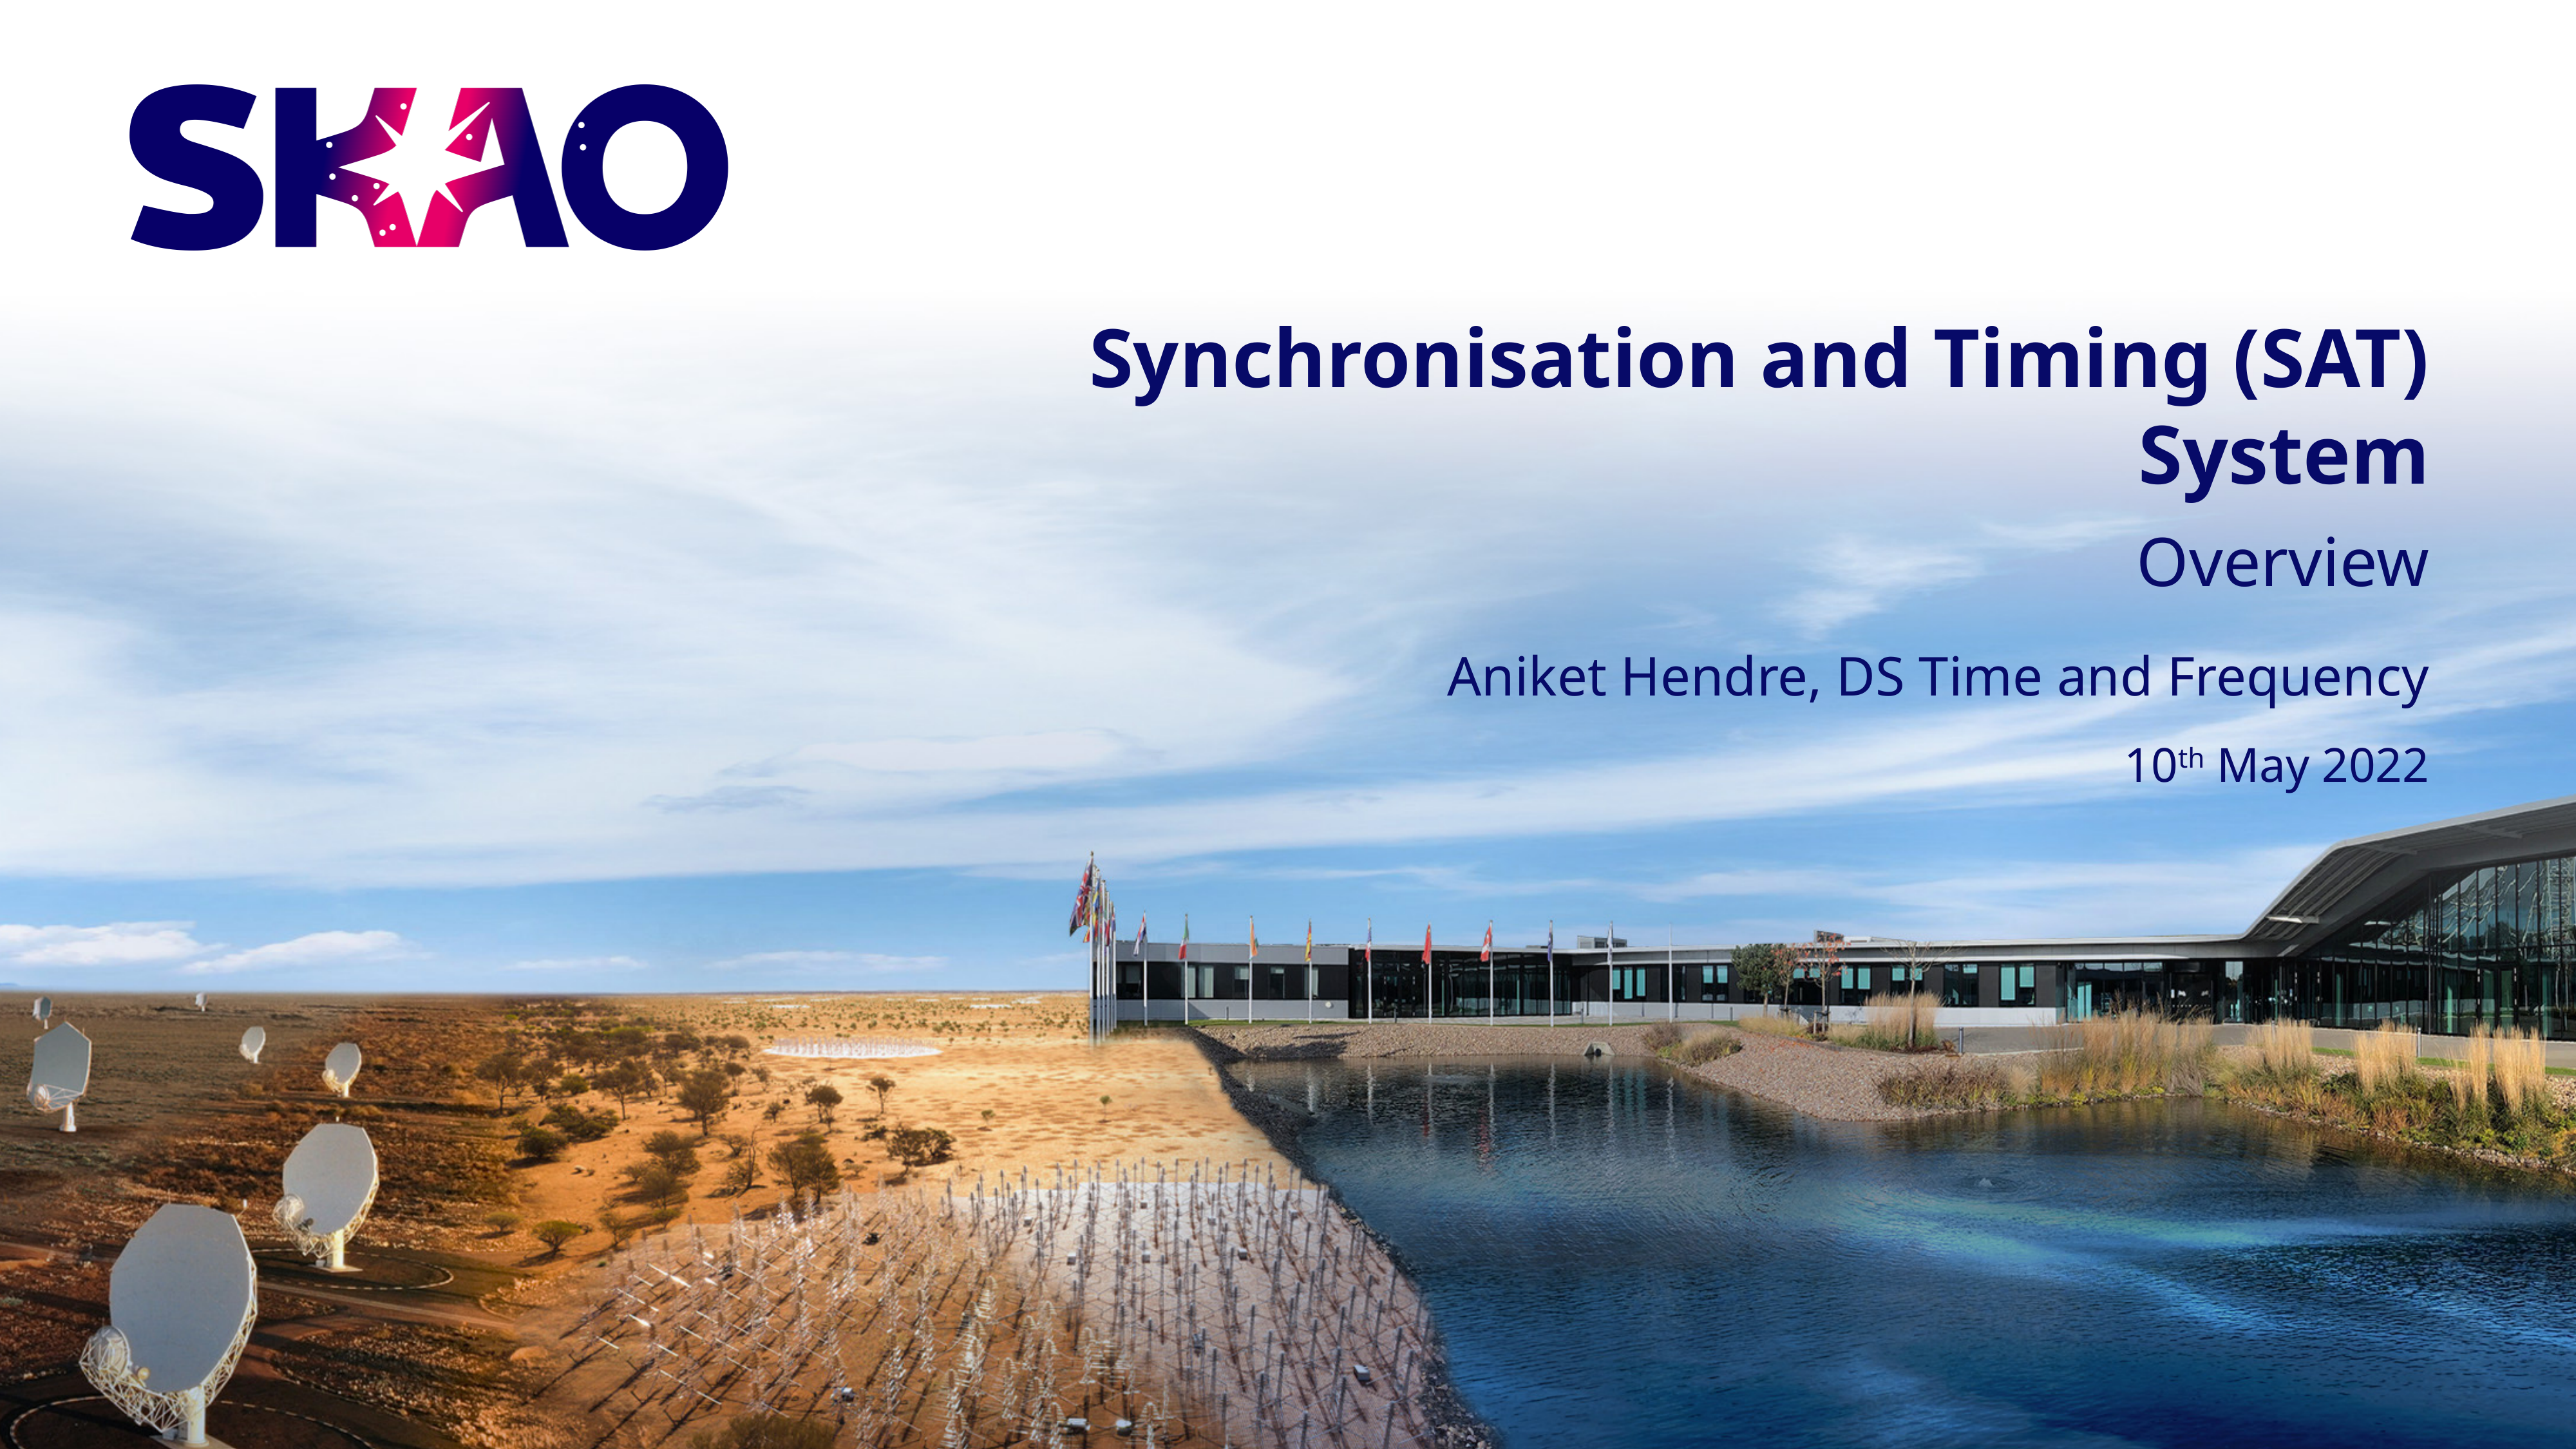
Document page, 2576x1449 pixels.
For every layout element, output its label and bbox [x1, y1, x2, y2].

picture [0, 283, 2576, 1449]
picture [112, 71, 746, 263]
